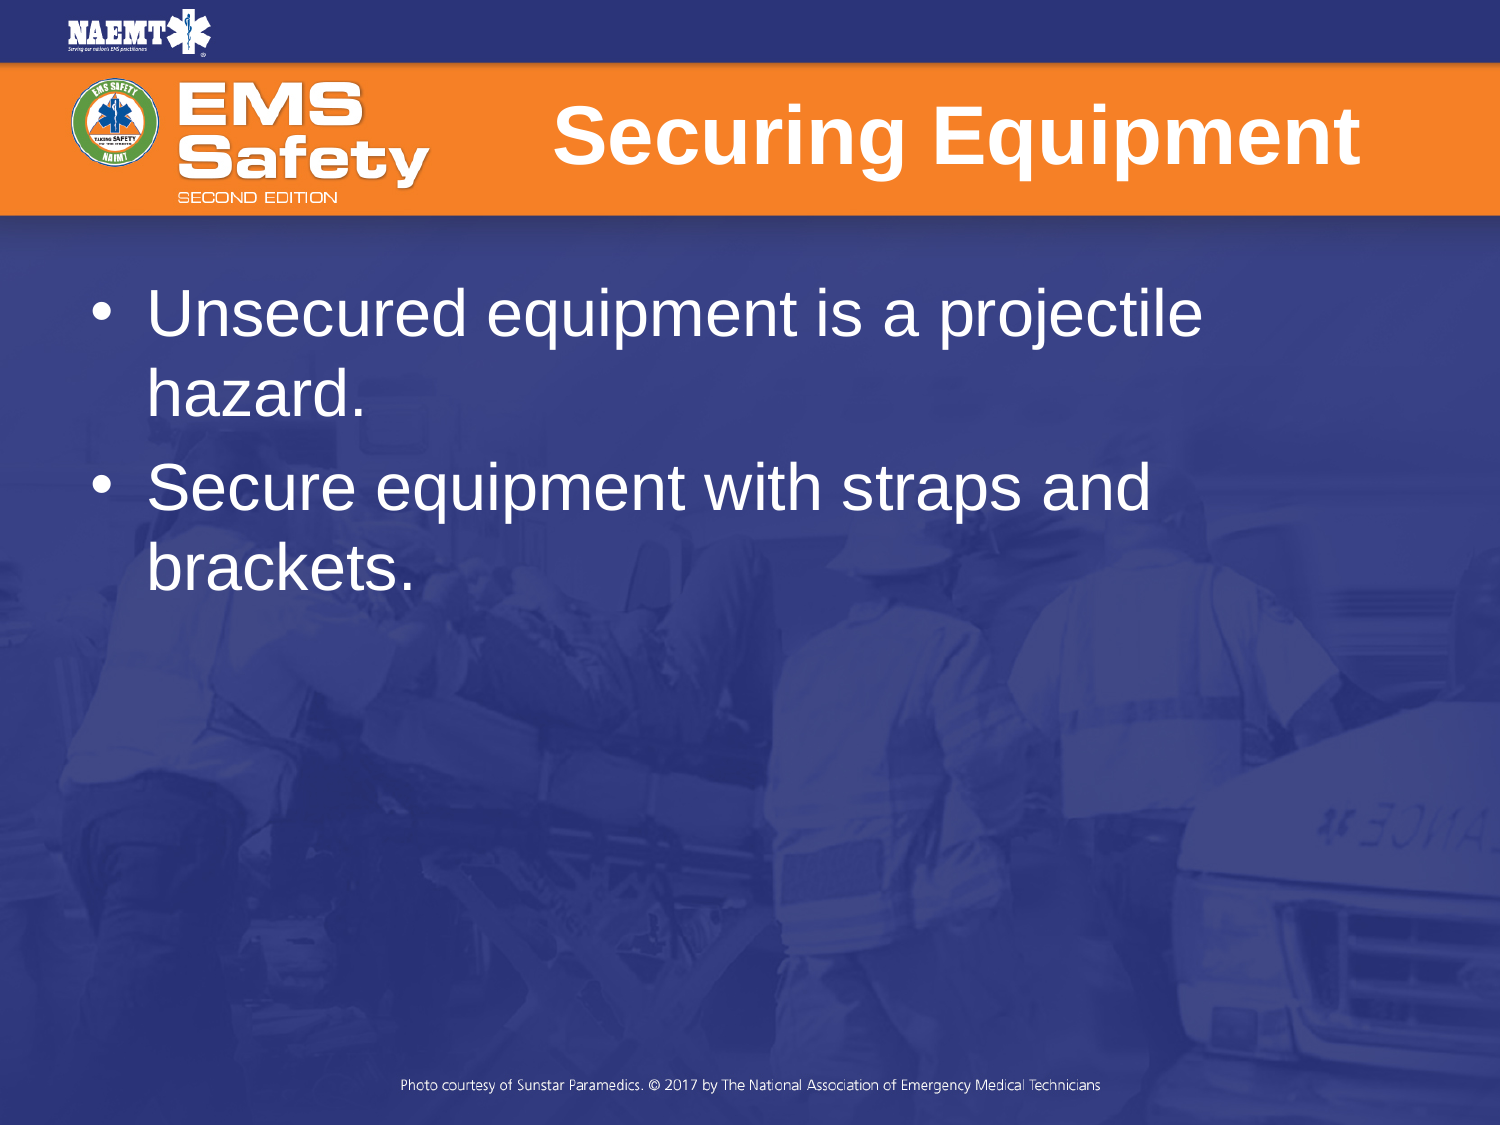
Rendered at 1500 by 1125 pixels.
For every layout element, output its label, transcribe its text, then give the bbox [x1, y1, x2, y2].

list Unsecured equipment is a projectile hazard. Secure equipment with straps and brackets. [75, 262, 1350, 1005]
title Securing Equipment [437, 51, 1500, 239]
picture [0, 0, 1500, 1125]
